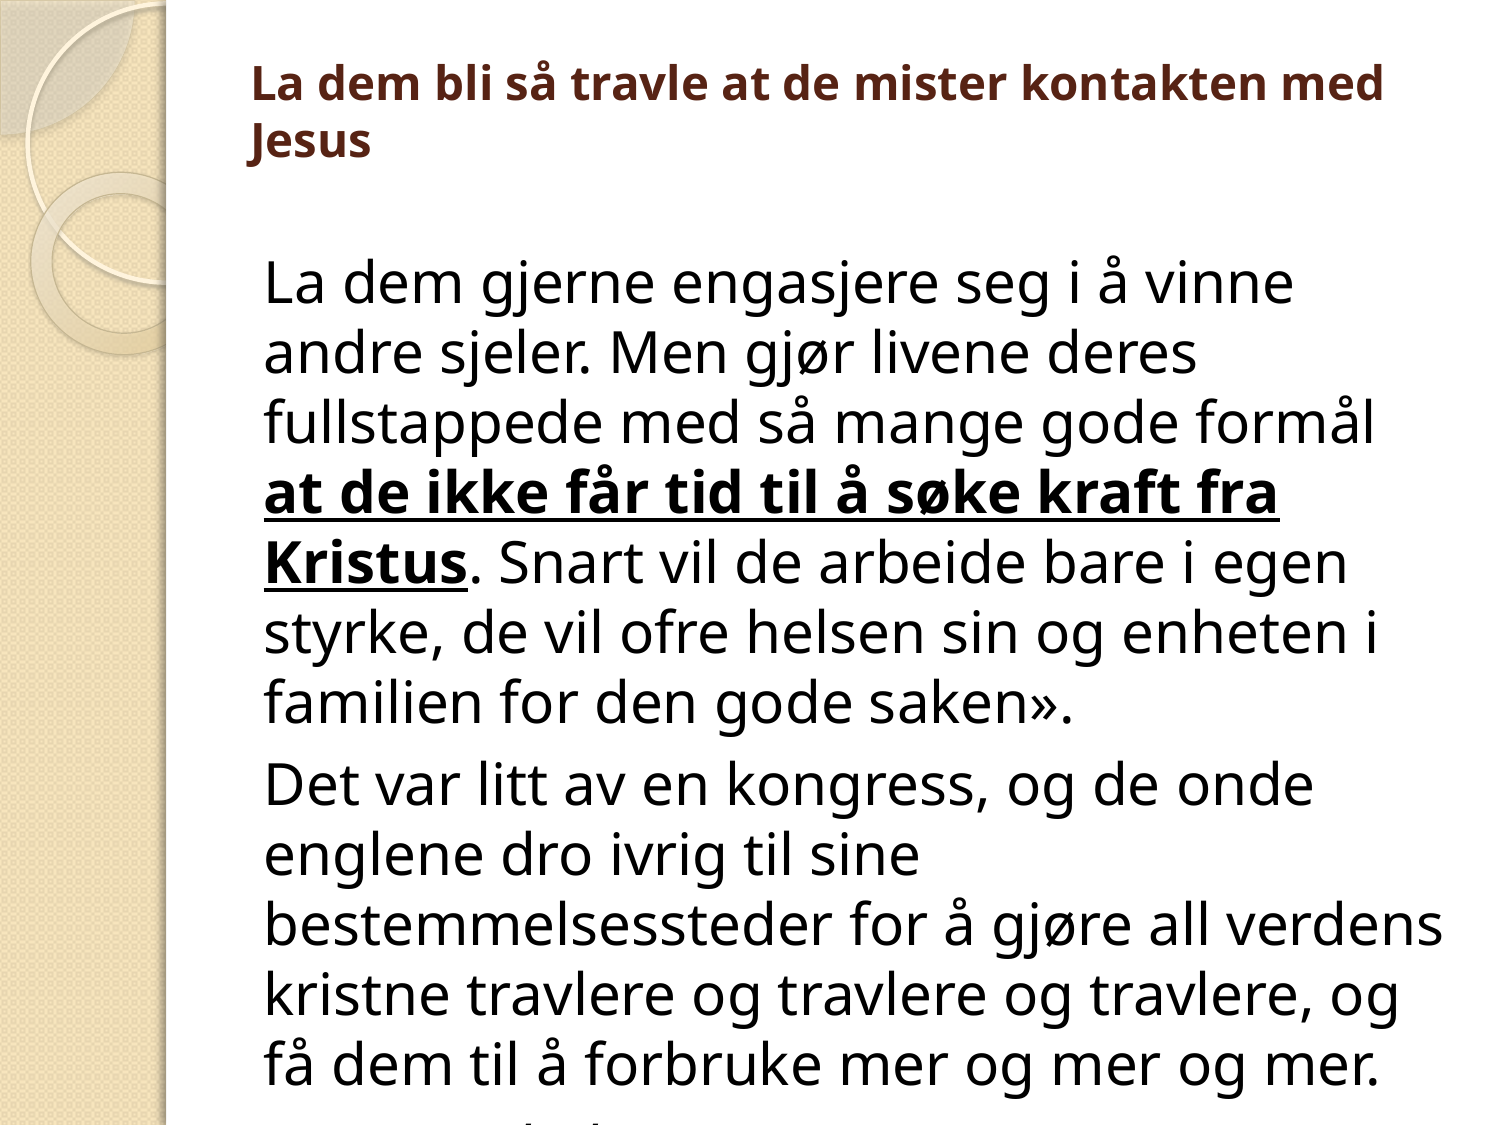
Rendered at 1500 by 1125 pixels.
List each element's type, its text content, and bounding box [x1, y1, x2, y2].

list La dem gjerne engasjere seg i å vinne andre sjeler. Men gjør livene deres fullstappede med så mange gode formål at de ikke får tid til å søke kraft fra Kristus. Snart vil de arbeide bare i egen styrke, de vil ofre helsen sin og enheten i familien for den gode saken». Det var litt av en kongress, og de onde englene dro ivrig til sine bestemmelsessteder for å gjøre all verdens kristne travlere og travlere og travlere, og få dem til å forbruke mer og mer og mer. Anonym skribent [235, 237, 1466, 1106]
title La dem bli så travle at de mister kontakten med Jesus [235, 45, 1466, 233]
